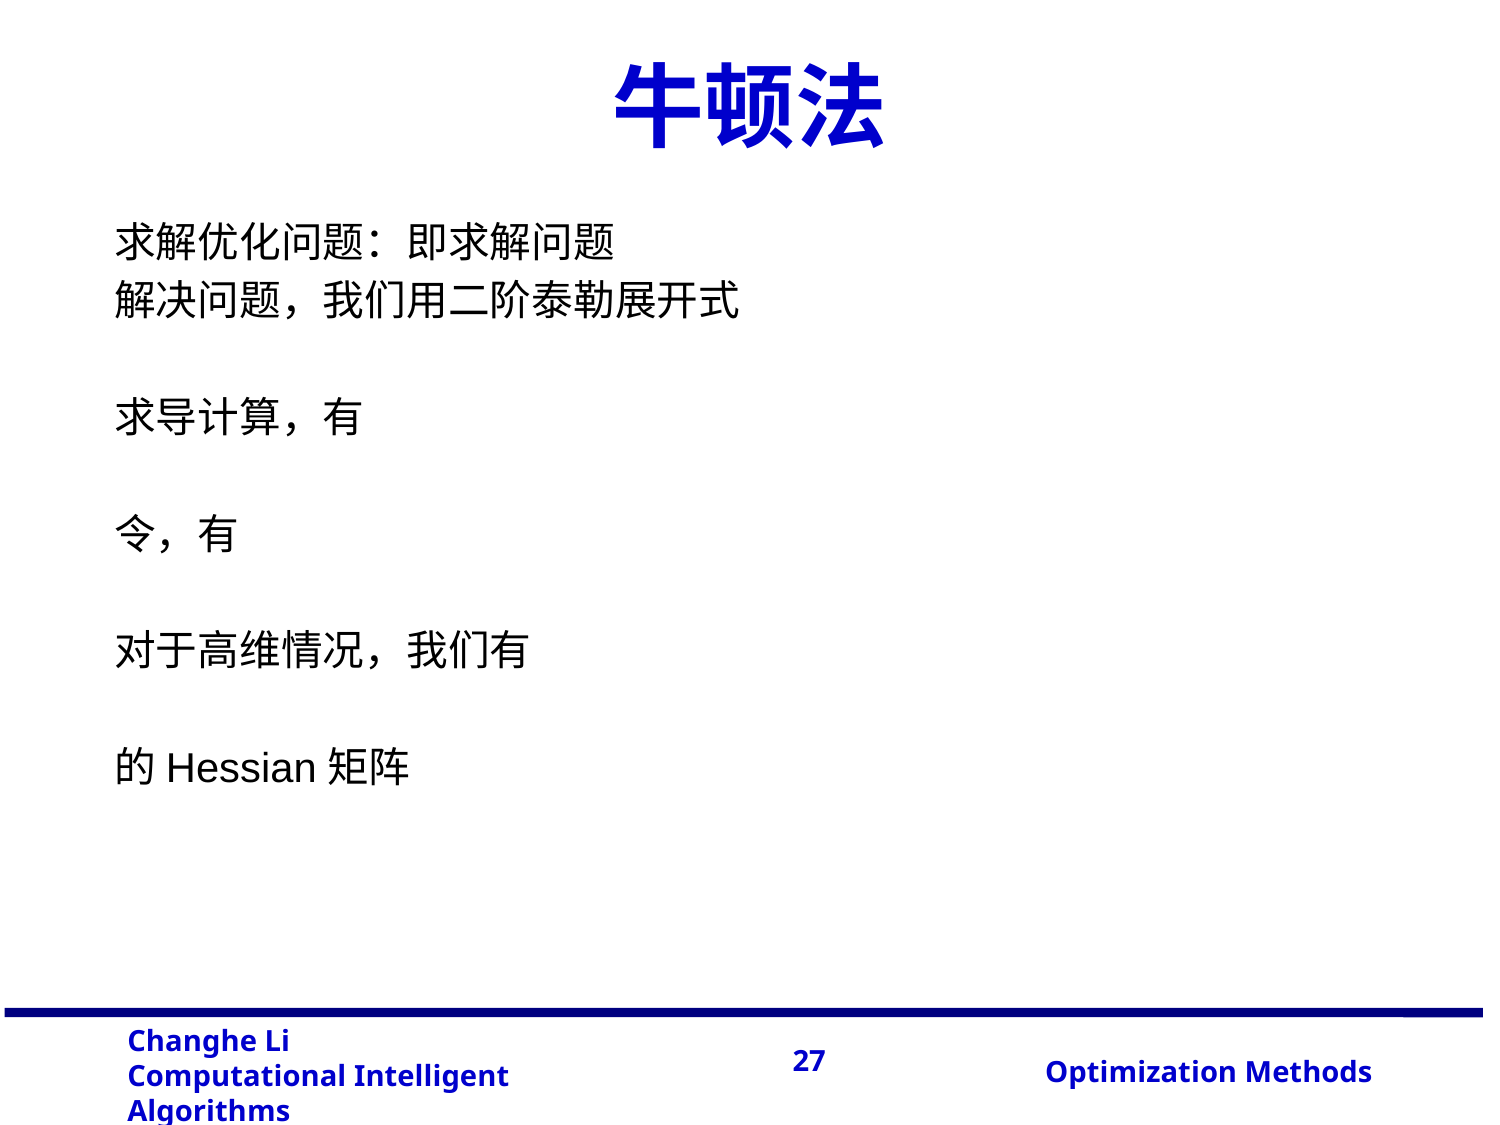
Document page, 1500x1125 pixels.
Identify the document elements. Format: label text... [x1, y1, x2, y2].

title 牛顿法 [112, 37, 1388, 167]
